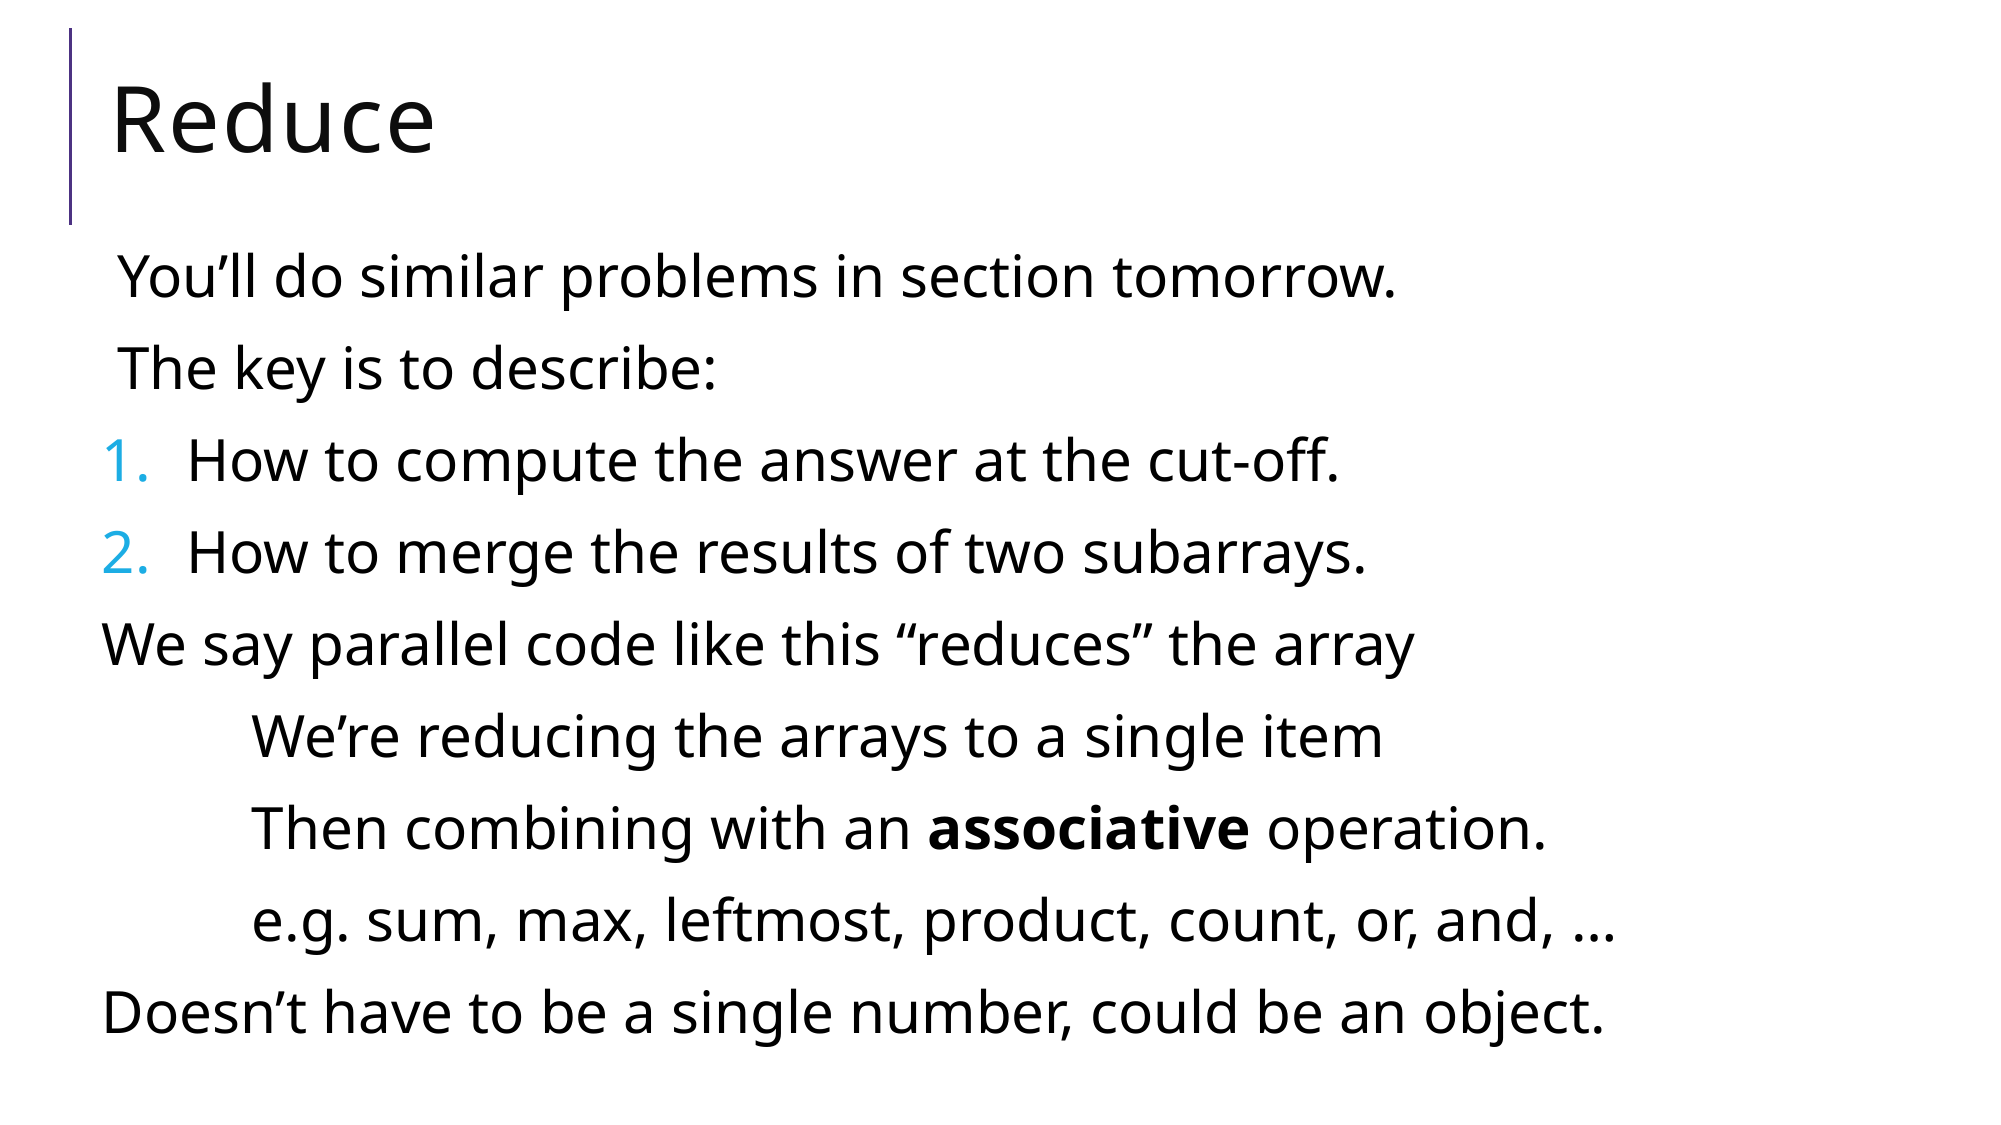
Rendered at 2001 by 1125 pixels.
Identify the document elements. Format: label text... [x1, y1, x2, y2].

list You’ll do similar problems in section tomorrow. The key is to describe: How to compute the answer at the cut-off. How to merge the results of two subarrays. We say parallel code like this “reduces” the array We’re reducing the arrays to a single item Then combining with an associative operation. e.g. sum, max, leftmost, product, count, or, and, … Doesn’t have to be a single number, could be an object. [94, 240, 1930, 1081]
title Reduce [94, 43, 1930, 210]
